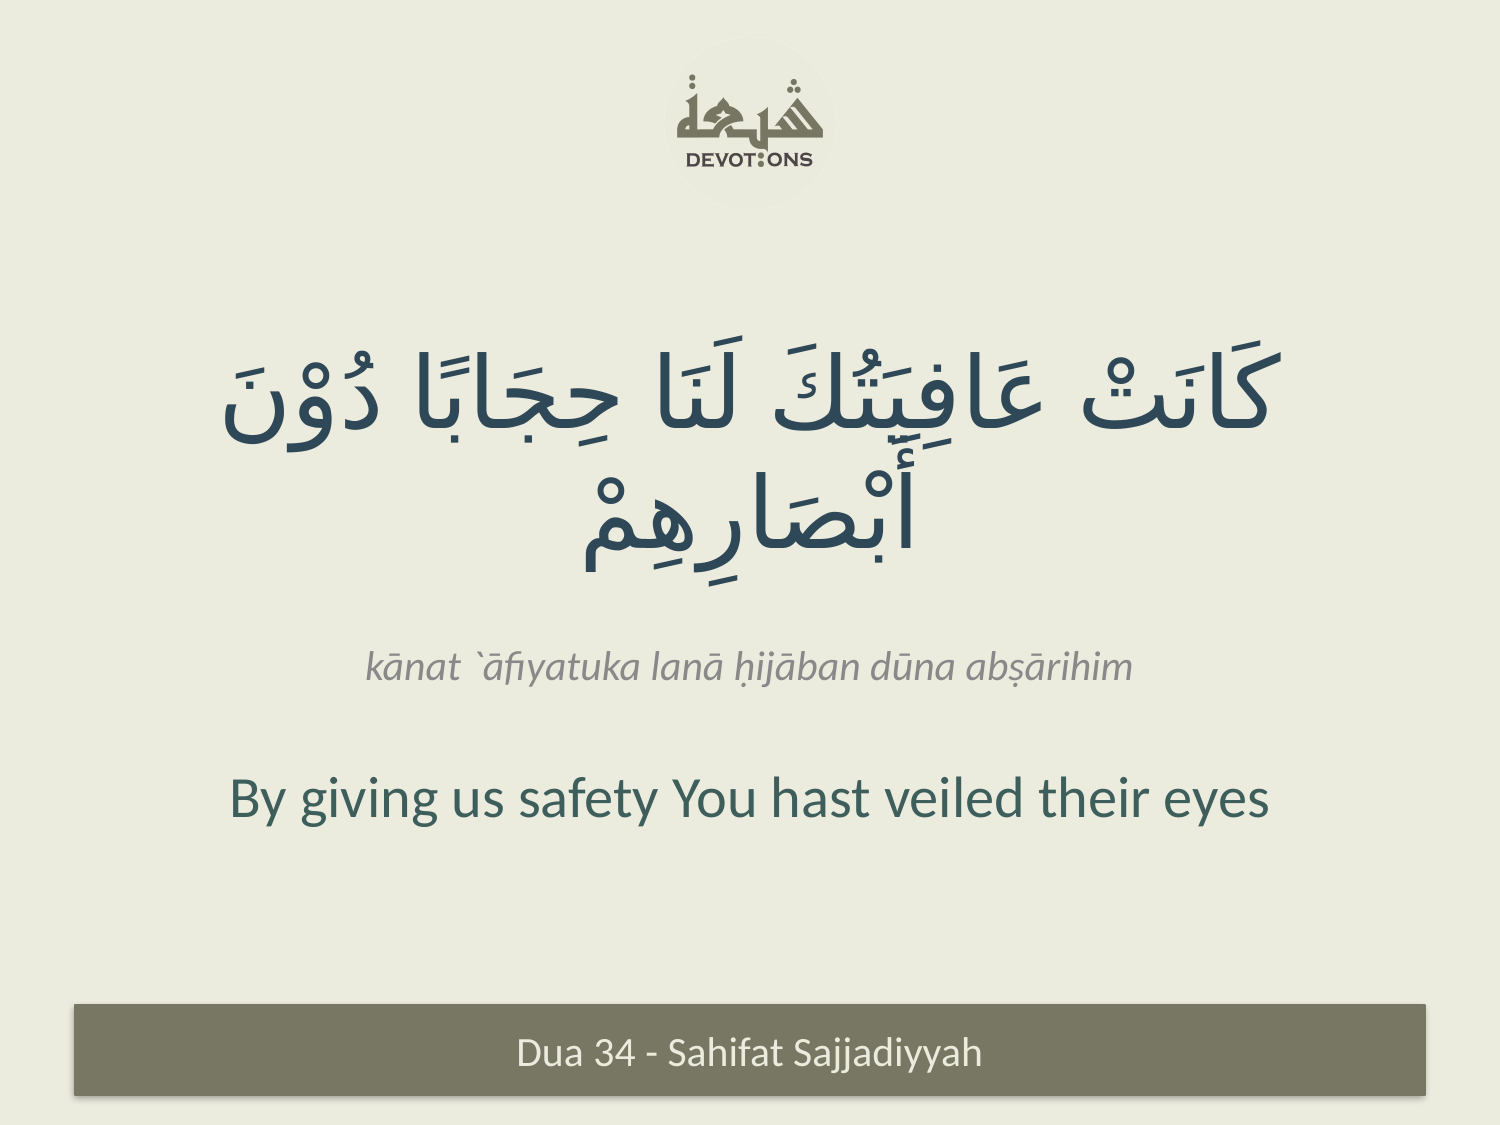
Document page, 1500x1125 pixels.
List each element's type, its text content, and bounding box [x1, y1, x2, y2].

text_box [74, 1004, 1426, 1096]
picture [656, 29, 844, 218]
text_box Dua 34 - Sahifat Sajjadiyyah [501, 1017, 999, 1083]
text_box كَانَتْ عَافِيَتُكَ لَنَا حِجَابًا دُوْنَ أَبْصَارِهِمْ kānat `āfiyatuka lanā ḥijāban dūna abṣārihim By giving us safety You hast veiled their eyes [74, 321, 1425, 836]
